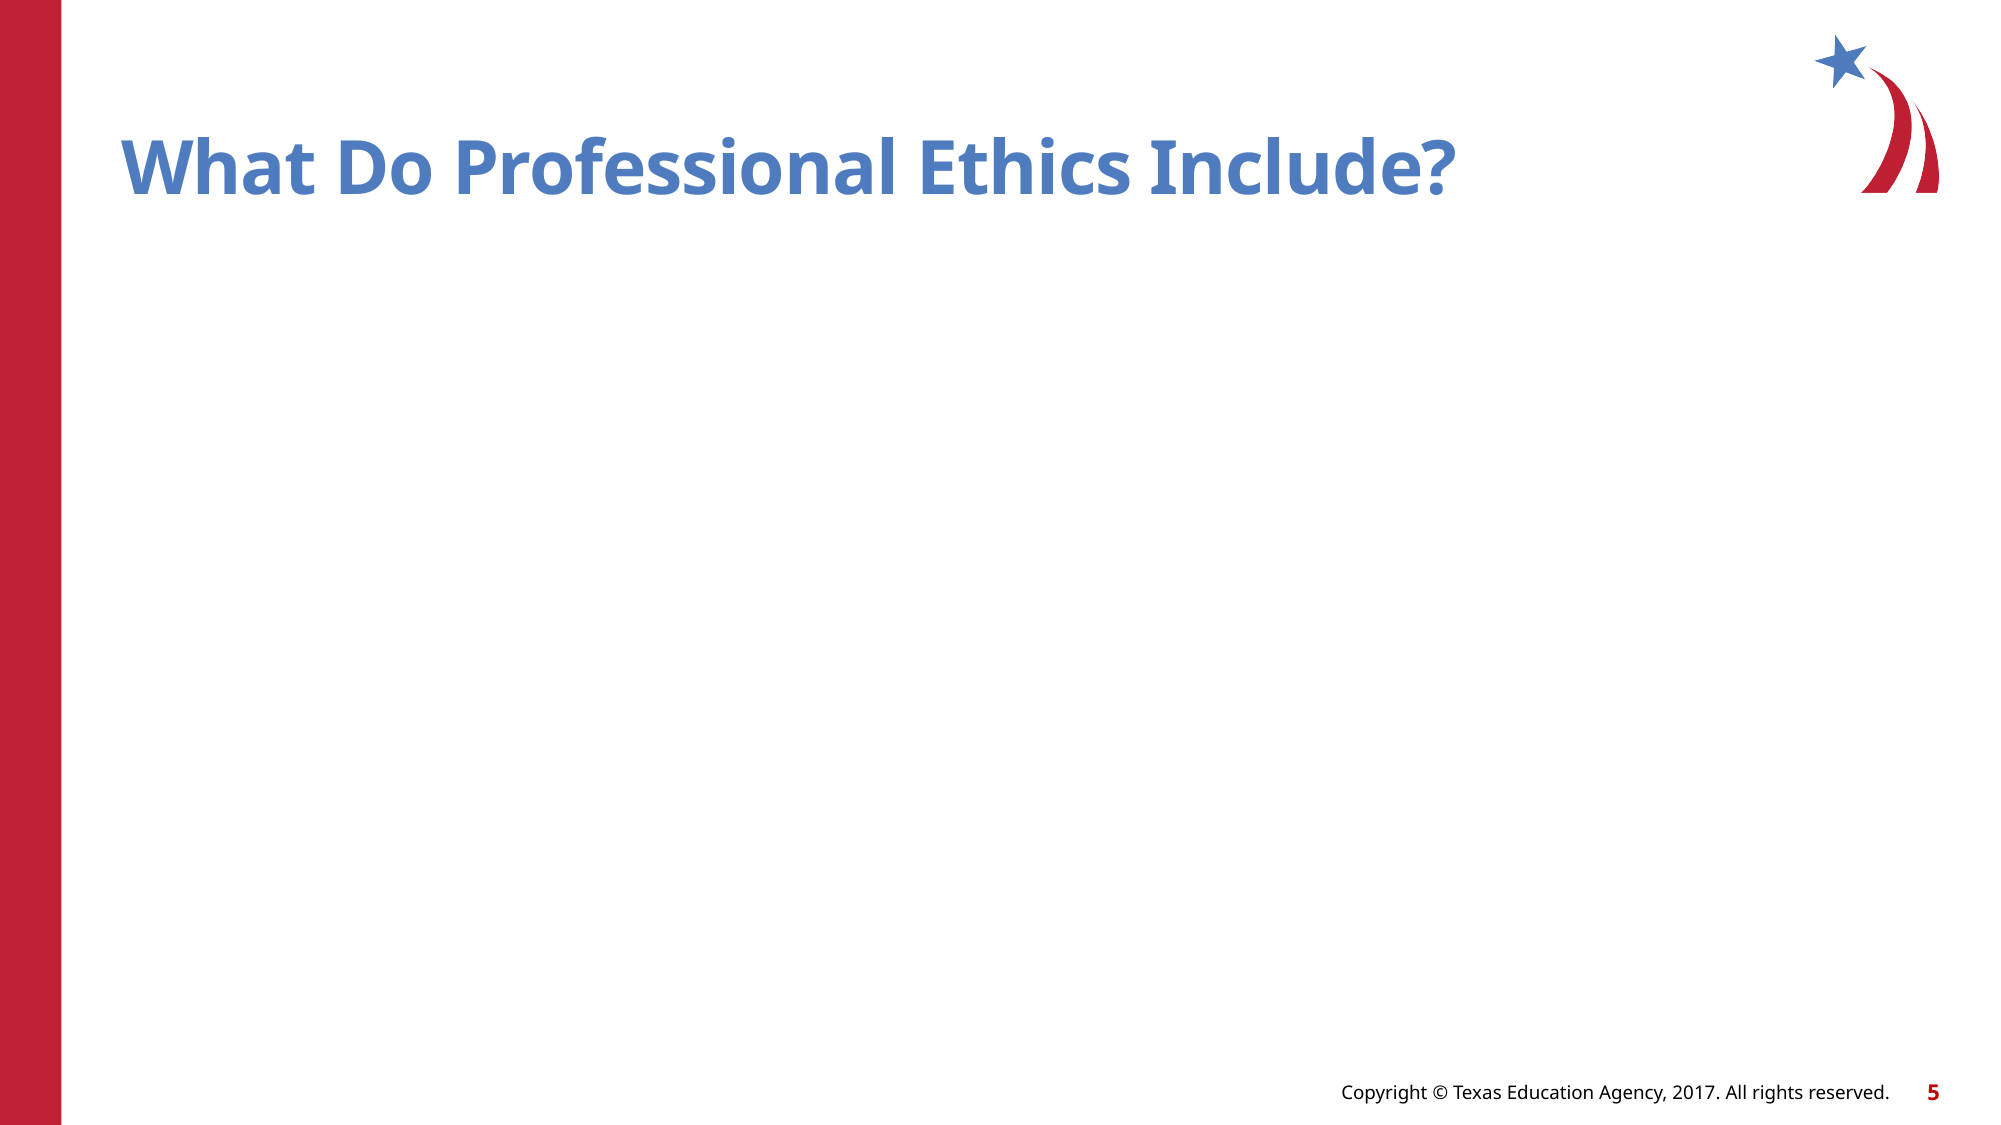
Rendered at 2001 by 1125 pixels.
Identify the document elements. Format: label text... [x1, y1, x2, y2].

title What Do Professional Ethics Include? [121, 66, 1772, 211]
picture [1814, 34, 1939, 193]
